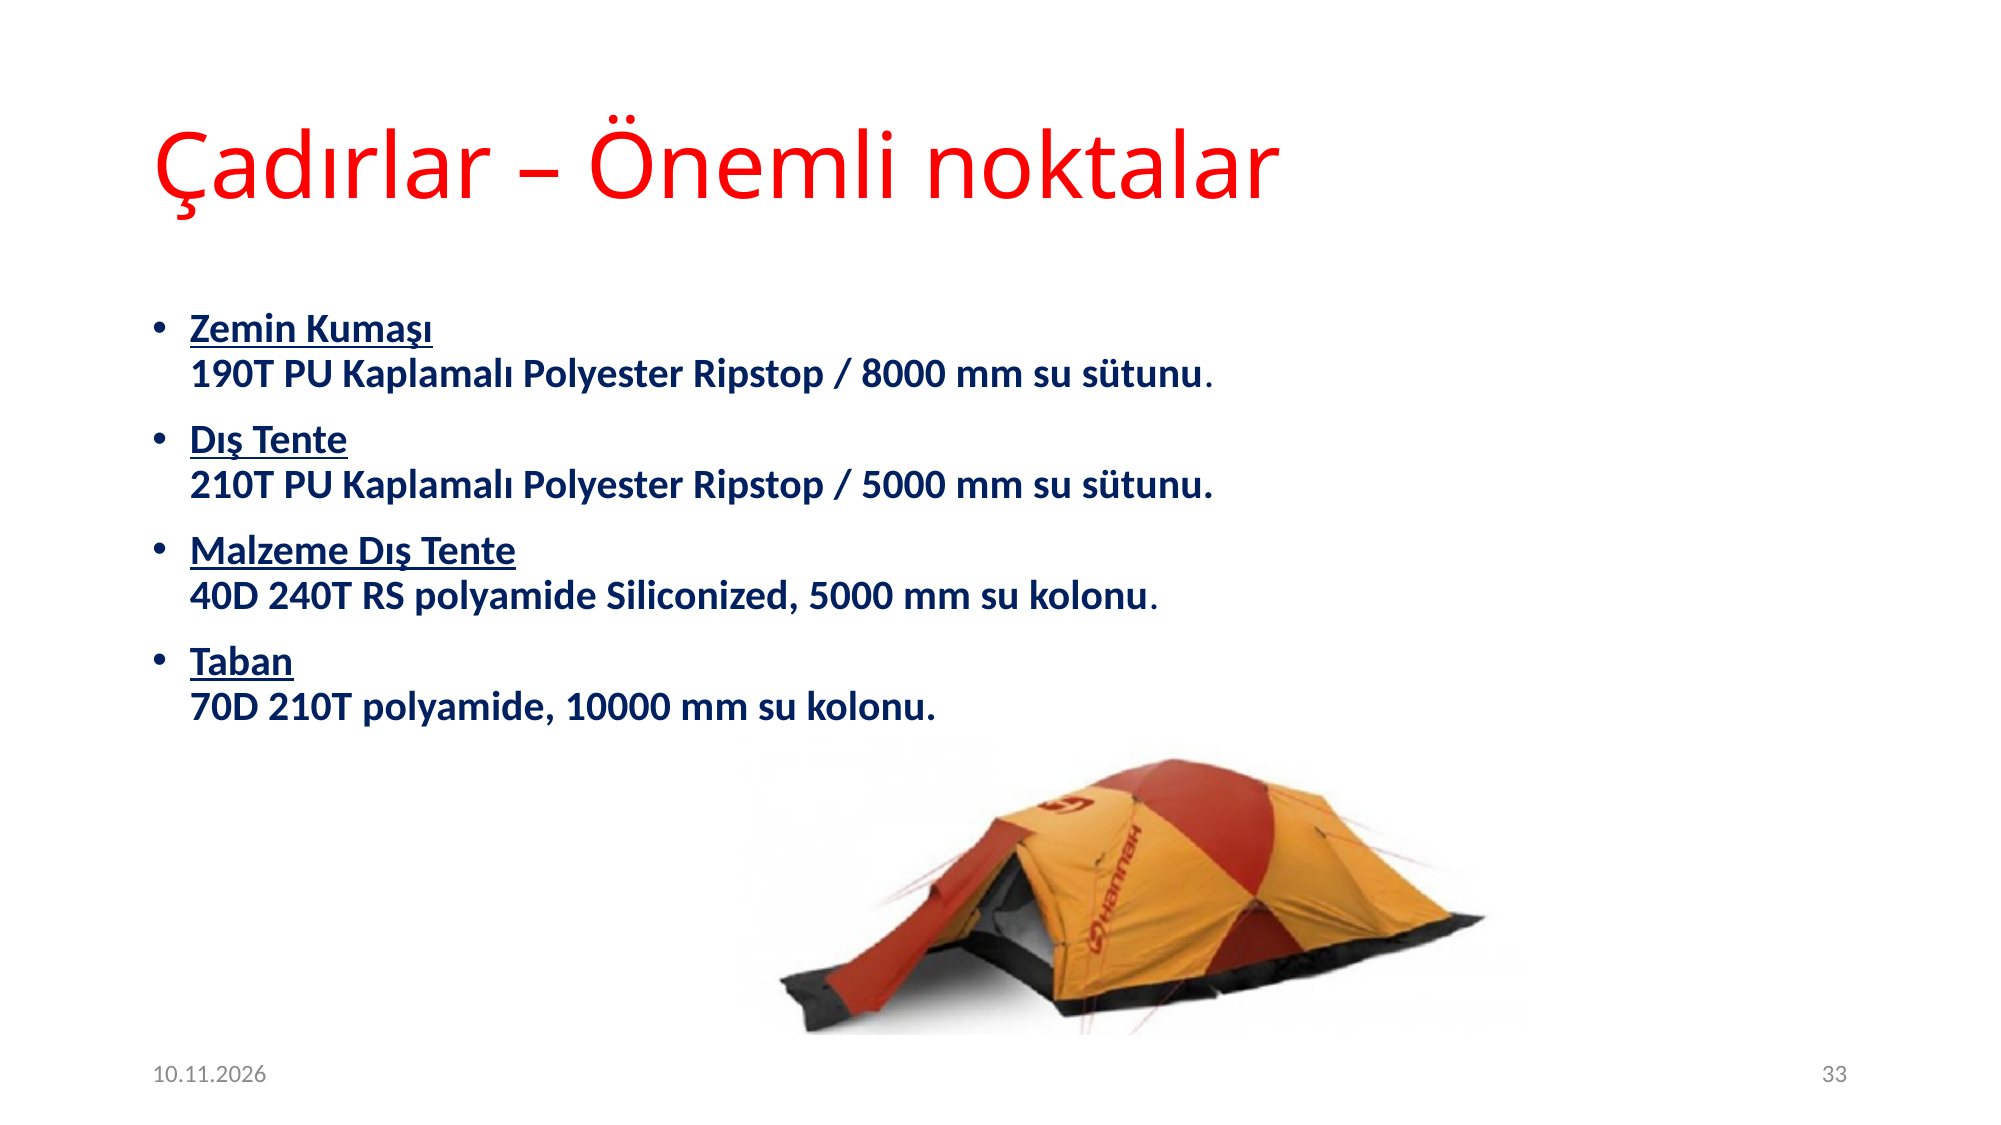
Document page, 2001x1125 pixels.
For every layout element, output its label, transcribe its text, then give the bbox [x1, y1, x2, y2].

title Çadırlar – Önemli noktalar [137, 59, 1863, 278]
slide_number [137, 1042, 588, 1103]
list Zemin Kumaşı 190T PU Kaplamalı Polyester Ripstop / 8000 mm su sütunu. Dış Tente 210T PU Kaplamalı Polyester Ripstop / 5000 mm su sütunu. Malzeme Dış Tente 40D 240T RS polyamide Siliconized, 5000 mm su kolonu. Taban 70D 210T polyamide, 10000 mm su kolonu. [137, 299, 1863, 1014]
picture [740, 739, 1528, 1035]
slide_number 33 [1412, 1042, 1863, 1103]
